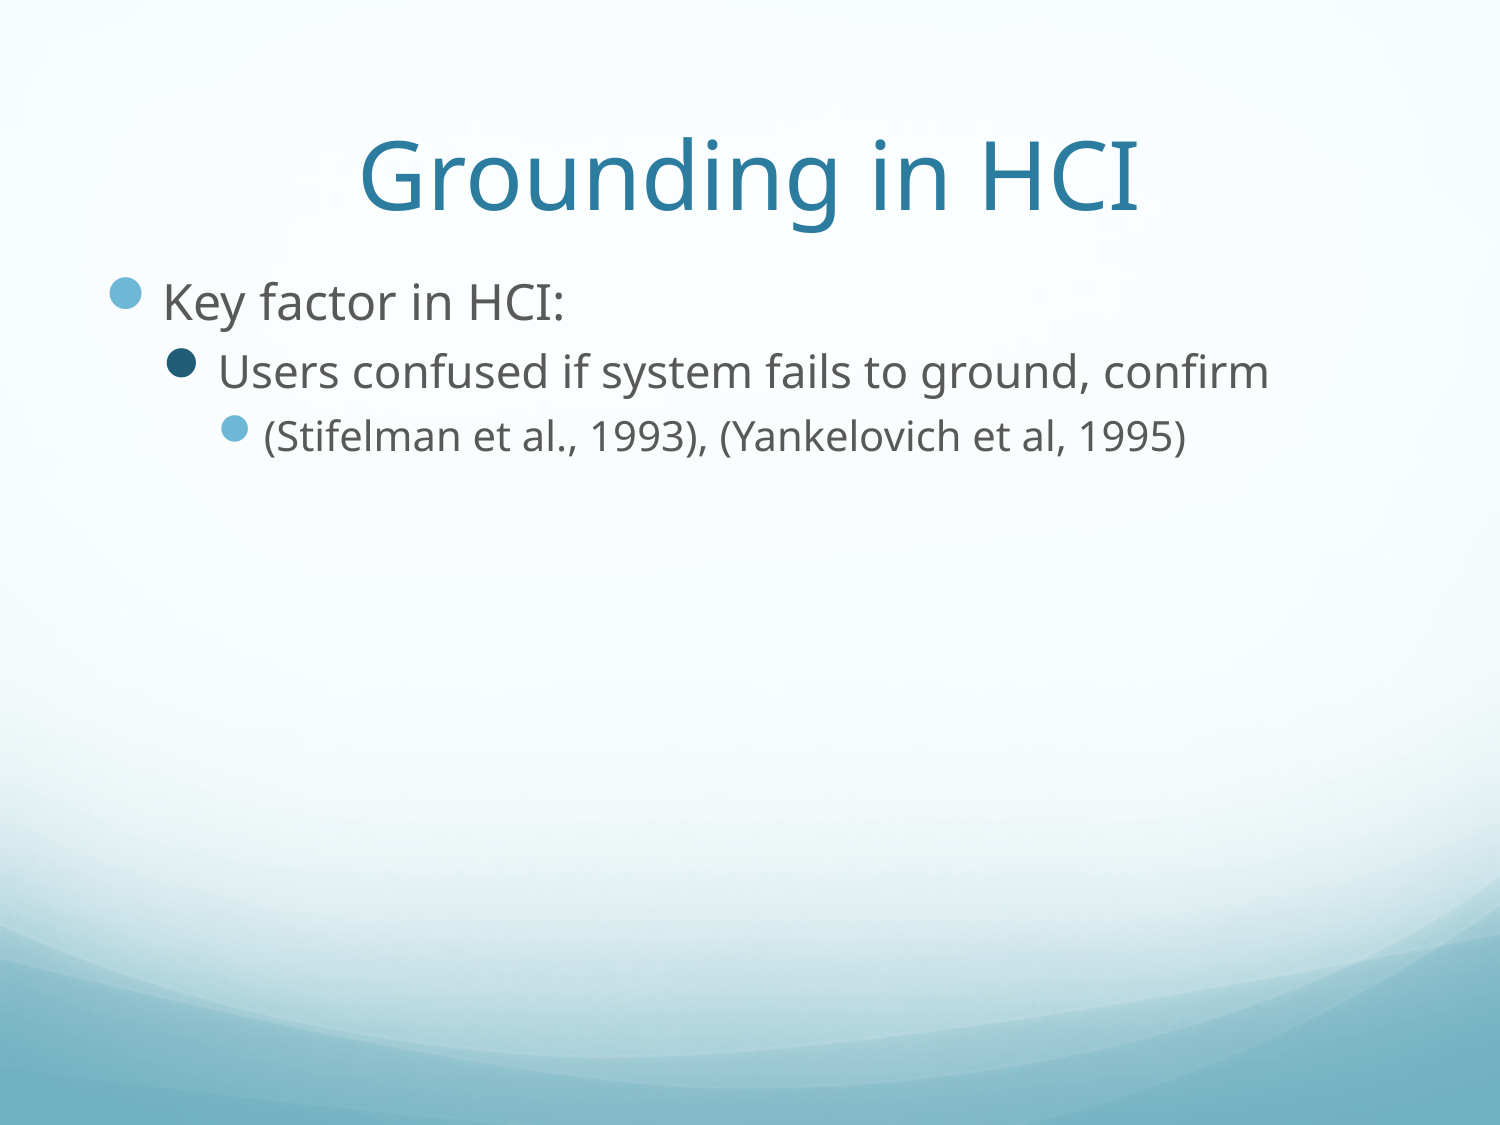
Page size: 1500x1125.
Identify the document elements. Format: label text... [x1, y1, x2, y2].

title Grounding in HCI [90, 17, 1410, 237]
list Key factor in HCI: Users confused if system fails to ground, confirm (Stifelman et al., 1993), (Yankelovich et al, 1995) [90, 262, 1410, 975]
